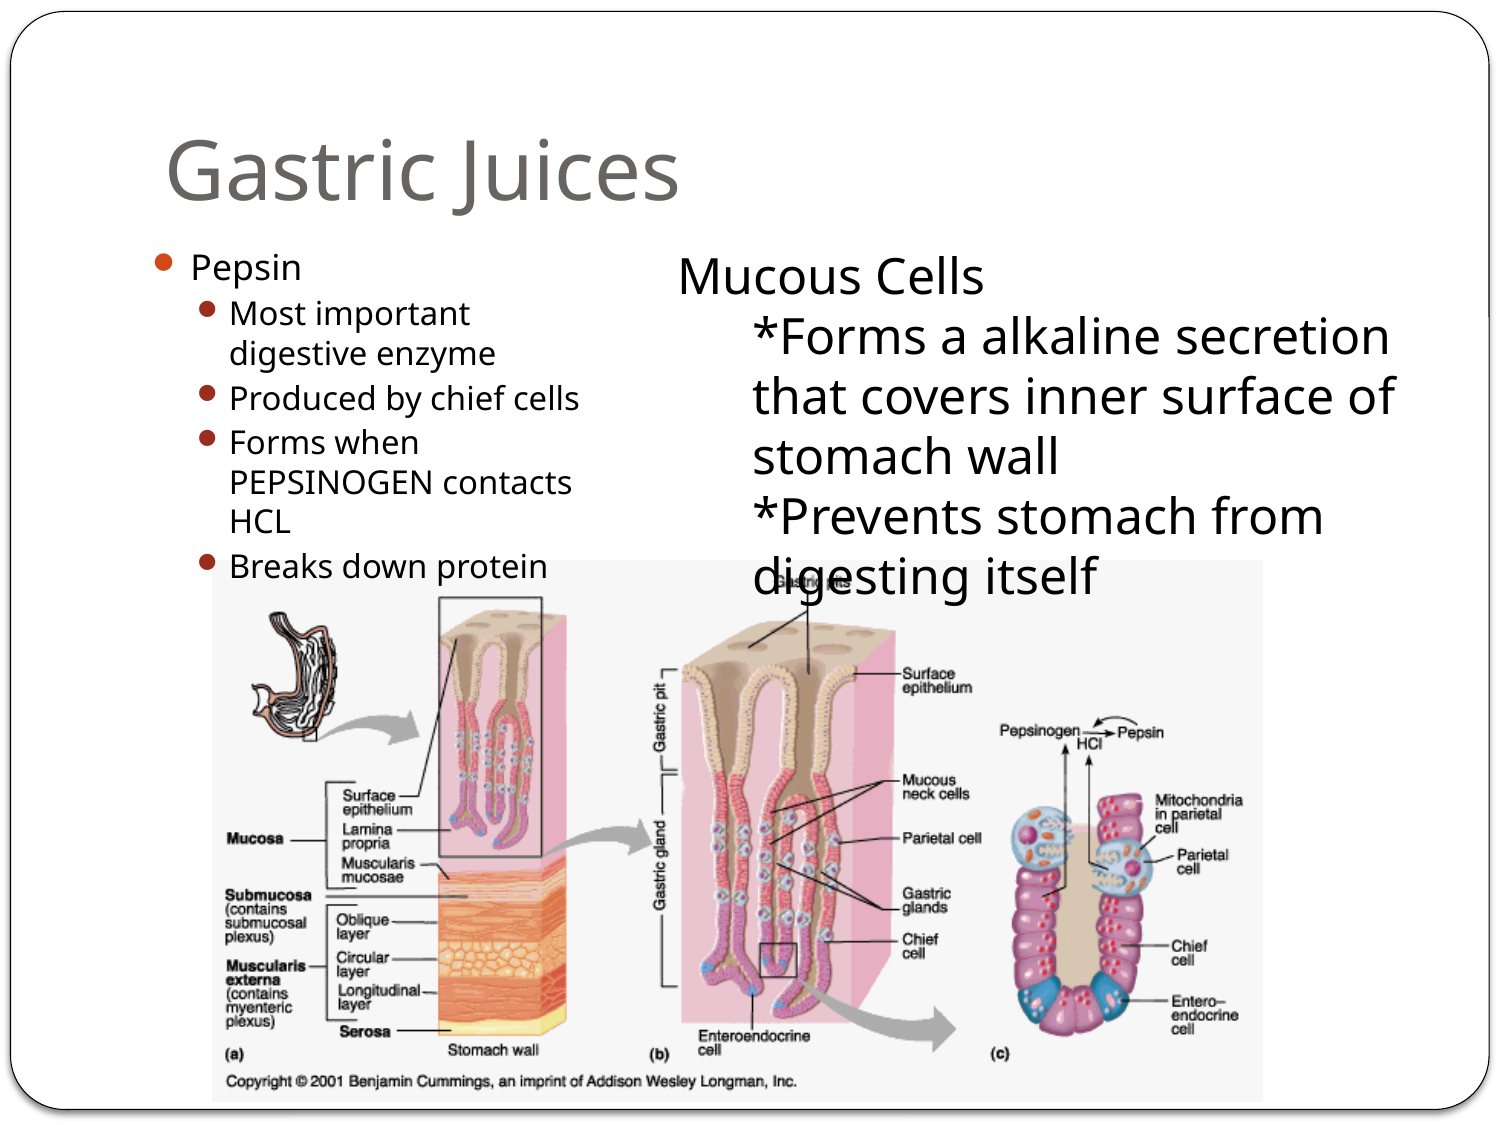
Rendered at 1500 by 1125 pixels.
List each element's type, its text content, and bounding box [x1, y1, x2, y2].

list Pepsin Most important digestive enzyme Produced by chief cells Forms when PEPSINOGEN contacts HCL Breaks down protein [137, 237, 600, 638]
picture [212, 560, 1263, 1102]
title Gastric Juices [150, 45, 1425, 233]
text_box Mucous Cells *Forms a alkaline secretion that covers inner surface of stomach wall *Prevents stomach from digesting itself [662, 237, 1438, 658]
